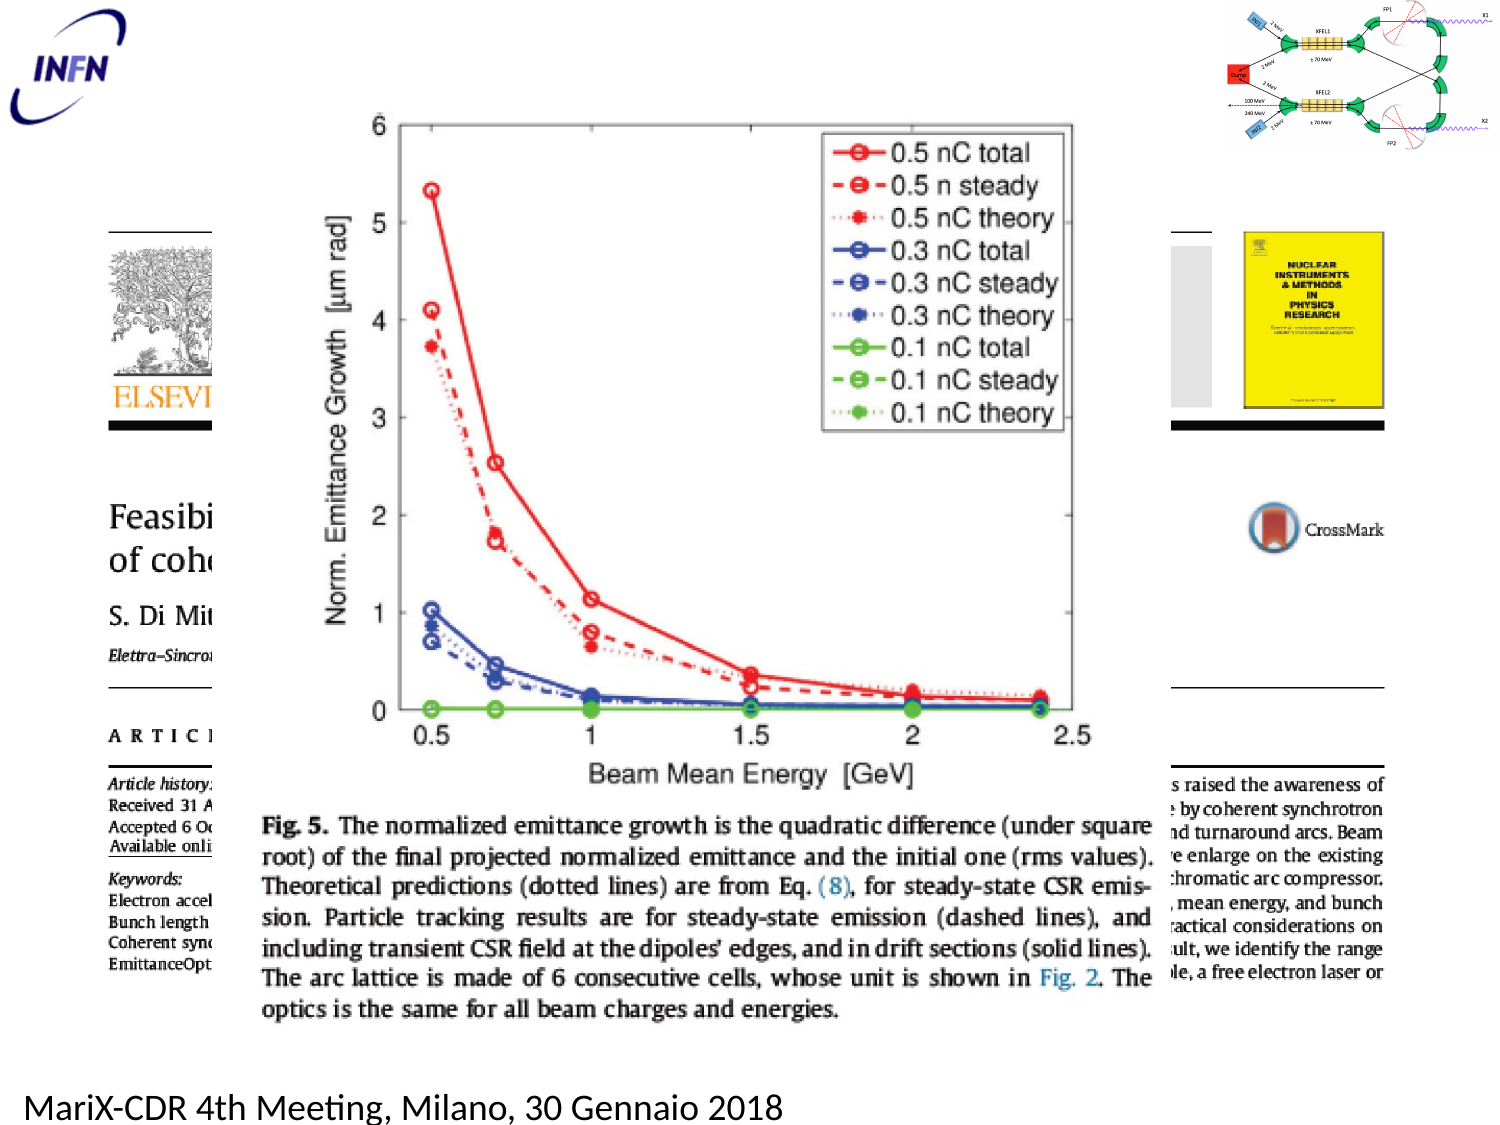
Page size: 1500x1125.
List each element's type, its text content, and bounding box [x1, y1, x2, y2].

picture [1222, 0, 1500, 153]
picture [0, 0, 138, 135]
picture [74, 85, 1413, 1040]
text_box MariX-CDR 4th Meeting, Milano, 30 Gennaio 2018 [6, 1076, 850, 1113]
